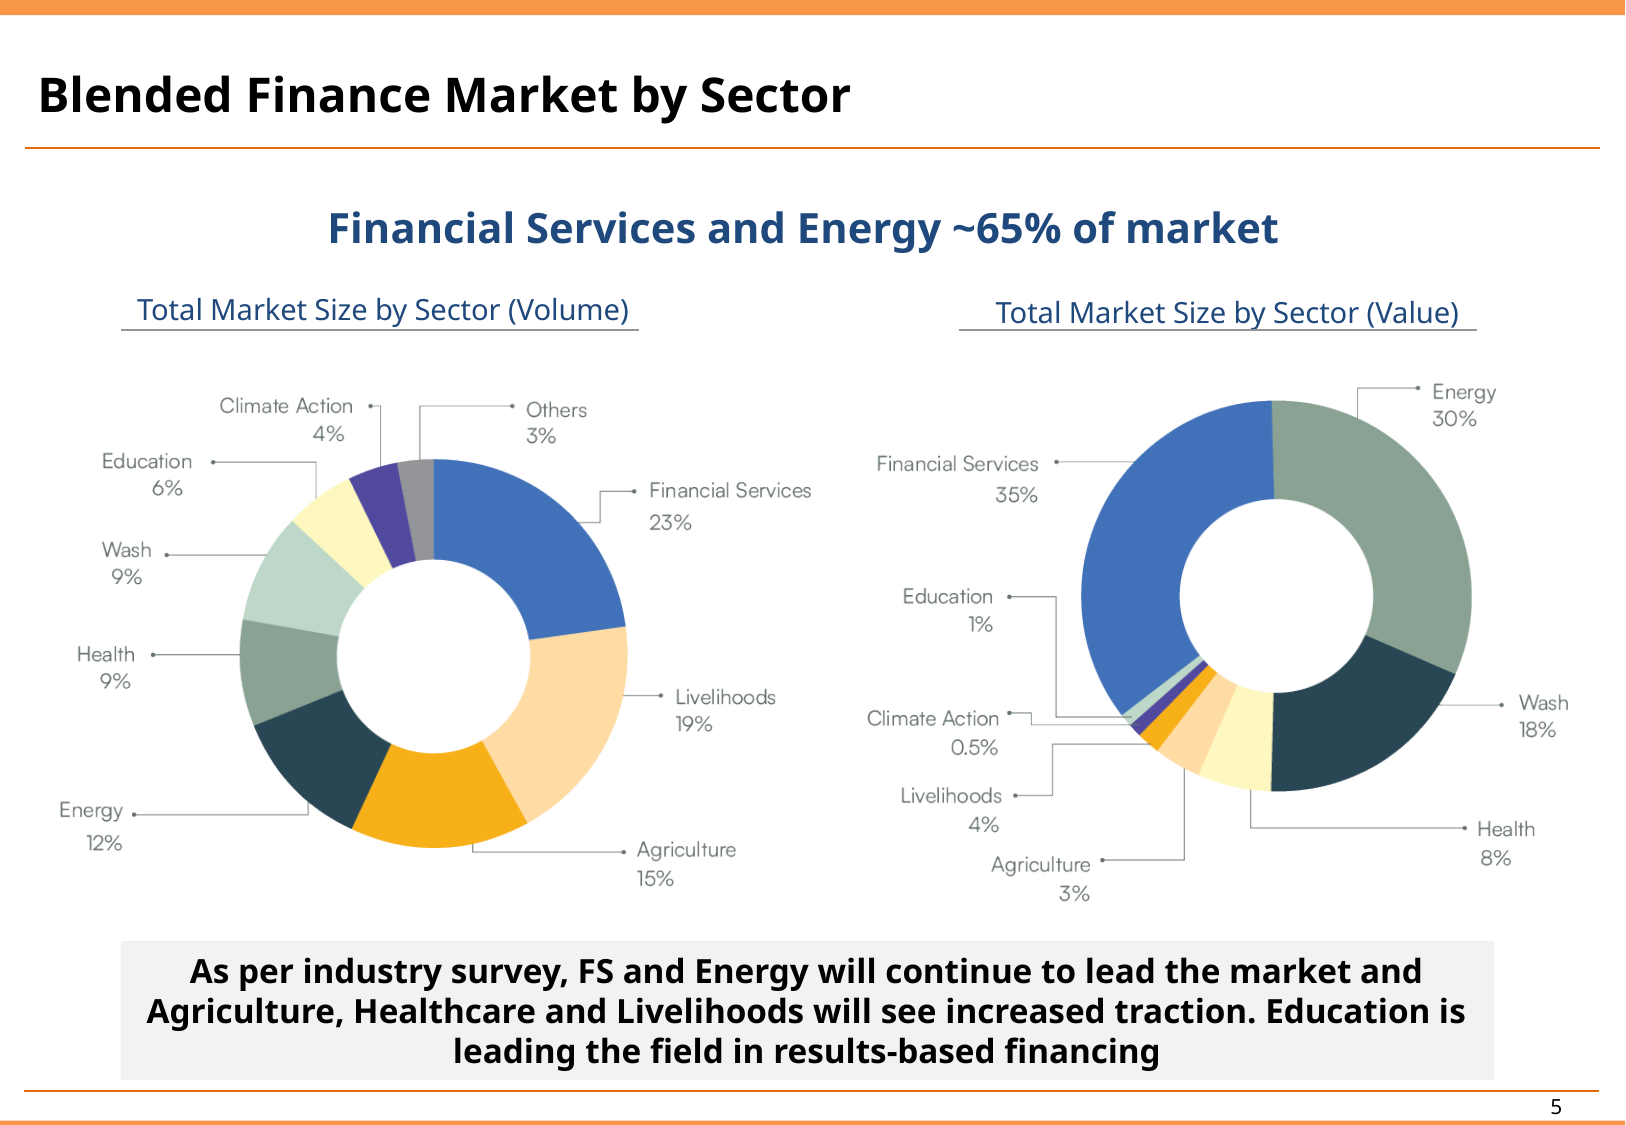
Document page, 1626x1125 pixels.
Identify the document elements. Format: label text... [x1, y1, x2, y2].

picture [59, 394, 813, 891]
text_box 4 [1512, 1085, 1600, 1125]
text_box Blended Finance Market by Sector [22, 45, 1598, 143]
text_box Total Market Size by Sector (Volume) [81, 288, 682, 326]
text_box Financial Services and Energy ~65% of market [82, 199, 1523, 252]
picture [866, 380, 1571, 906]
text_box Total Market Size by Sector (Value) [964, 292, 1489, 330]
text_box As per industry survey, FS and Energy will continue to lead the market and Agriculture, Healthcare and Livelihoods will see increased traction. Education is leading the field in results-based financing [120, 940, 1494, 1080]
